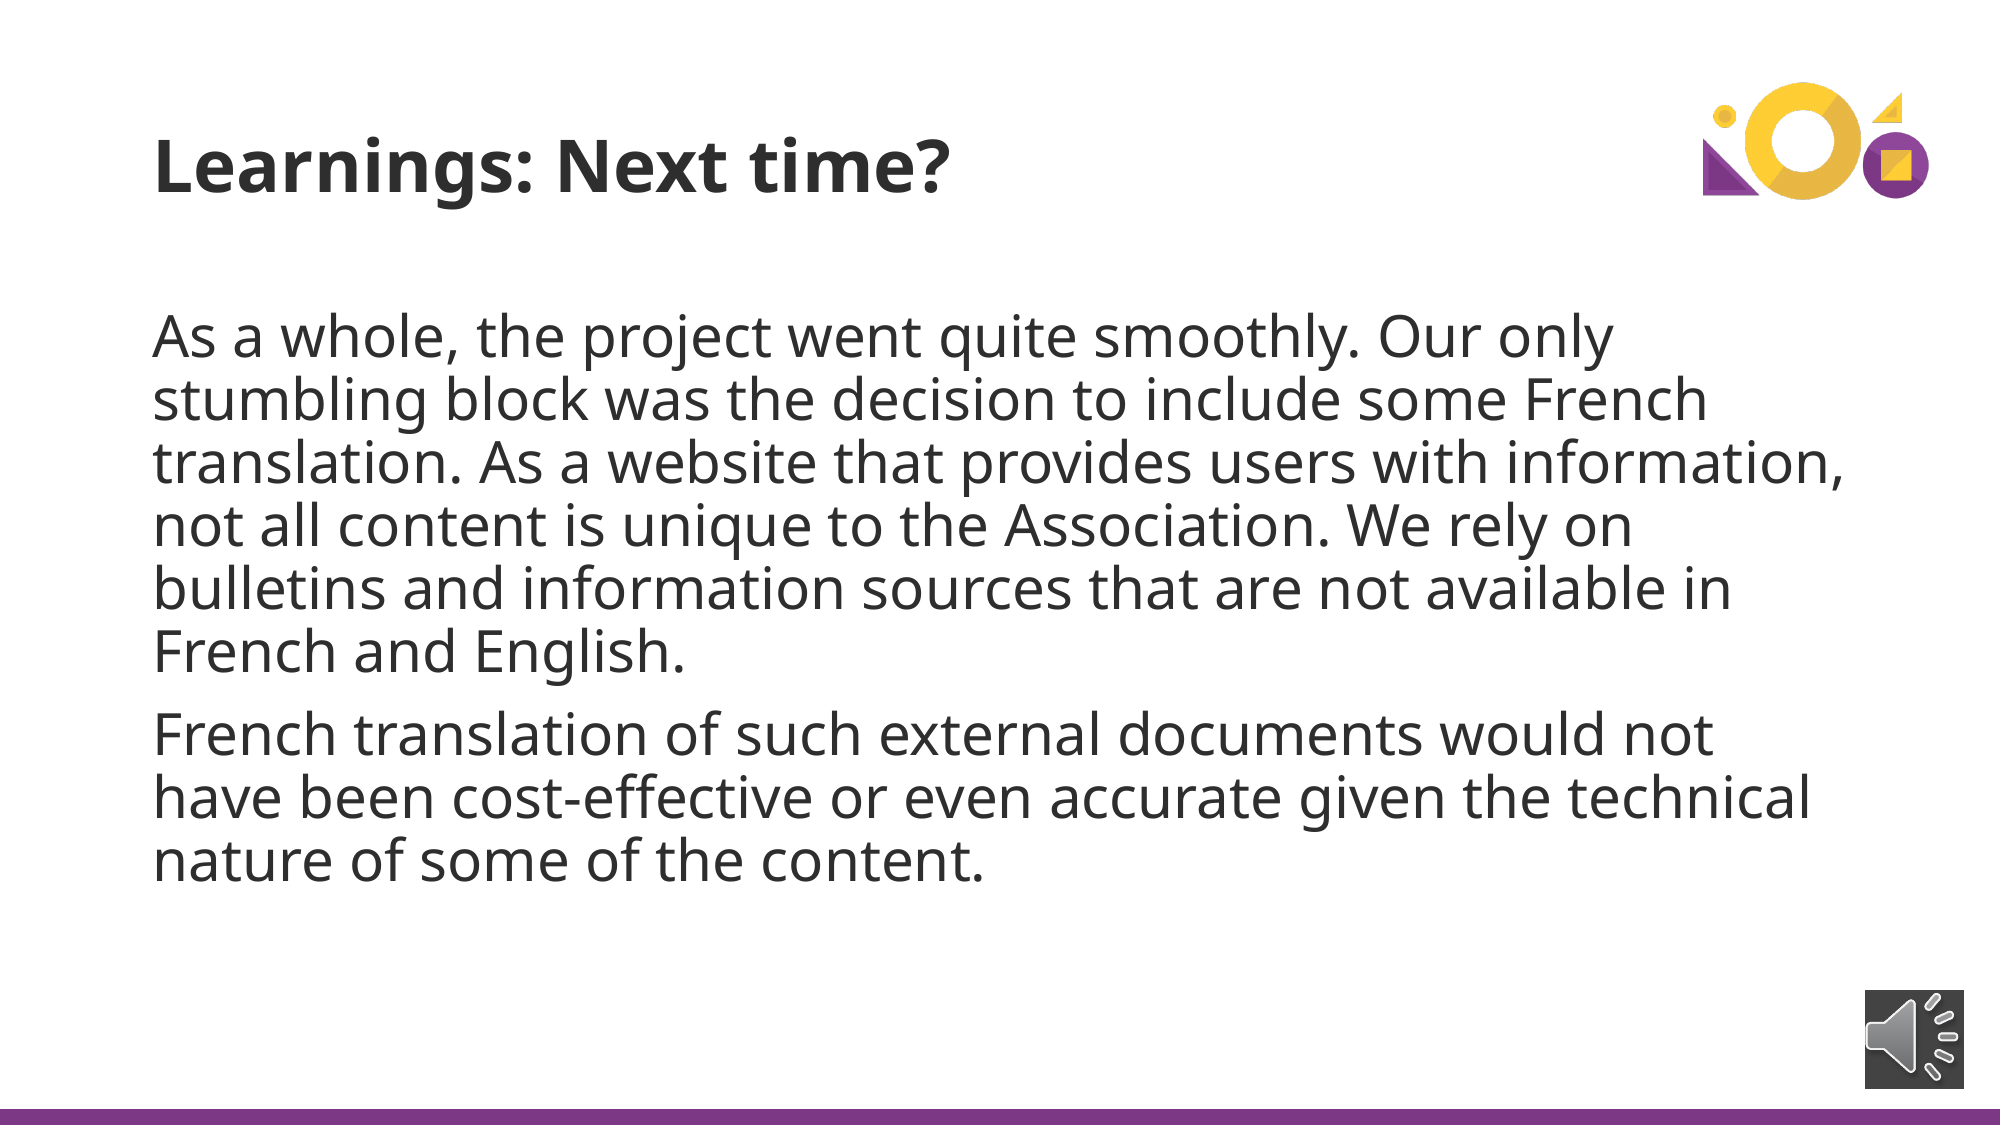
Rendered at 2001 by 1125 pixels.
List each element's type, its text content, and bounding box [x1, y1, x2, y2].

picture [1703, 59, 1946, 223]
picture [1864, 989, 1965, 1090]
list As a whole, the project went quite smoothly. Our only stumbling block was the decision to include some French translation. As a website that provides users with information, not all content is unique to the Association. We rely on bulletins and information sources that are not available in French and English. French translation of such external documents would not have been cost-effective or even accurate given the technical nature of some of the content. [137, 299, 1863, 1014]
title Learnings: Next time? [137, 59, 1679, 278]
